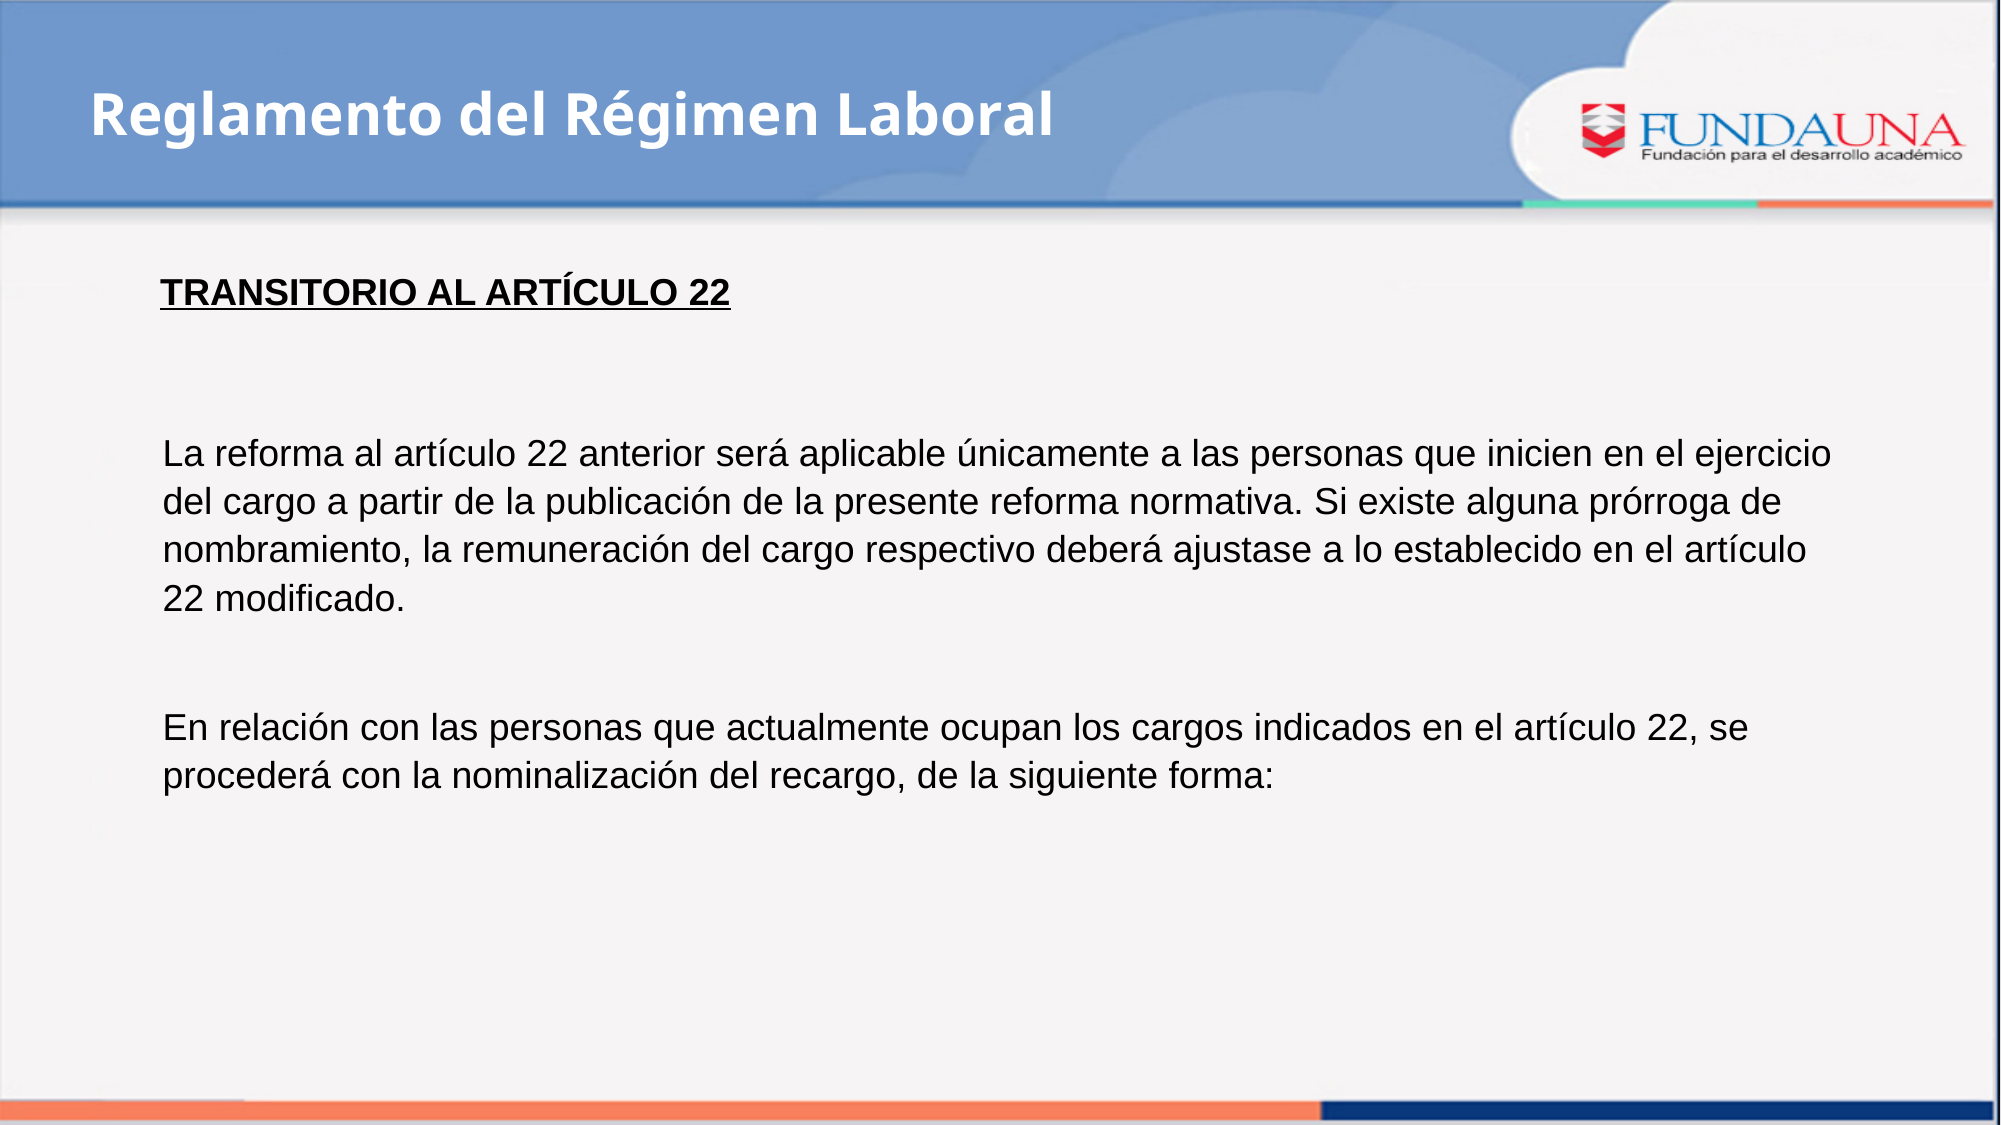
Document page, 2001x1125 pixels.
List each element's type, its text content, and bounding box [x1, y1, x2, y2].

text_box La reforma al artículo 22 anterior será aplicable únicamente a las personas que inicien en el ejercicio del cargo a partir de la publicación de la presente reforma normativa. Si existe alguna prórroga de nombramiento, la remuneración del cargo respectivo deberá ajustase a lo establecido en el artículo 22 modificado. En relación con las personas que actualmente ocupan los cargos indicados en el artículo 22, se procederá con la nominalización del recargo, de la siguiente forma: [147, 353, 1873, 804]
picture [0, 0, 2001, 1125]
text_box TRANSITORIO AL ARTÍCULO 22 [145, 260, 1146, 321]
text_box Reglamento del Régimen Laboral [0, 66, 1489, 155]
